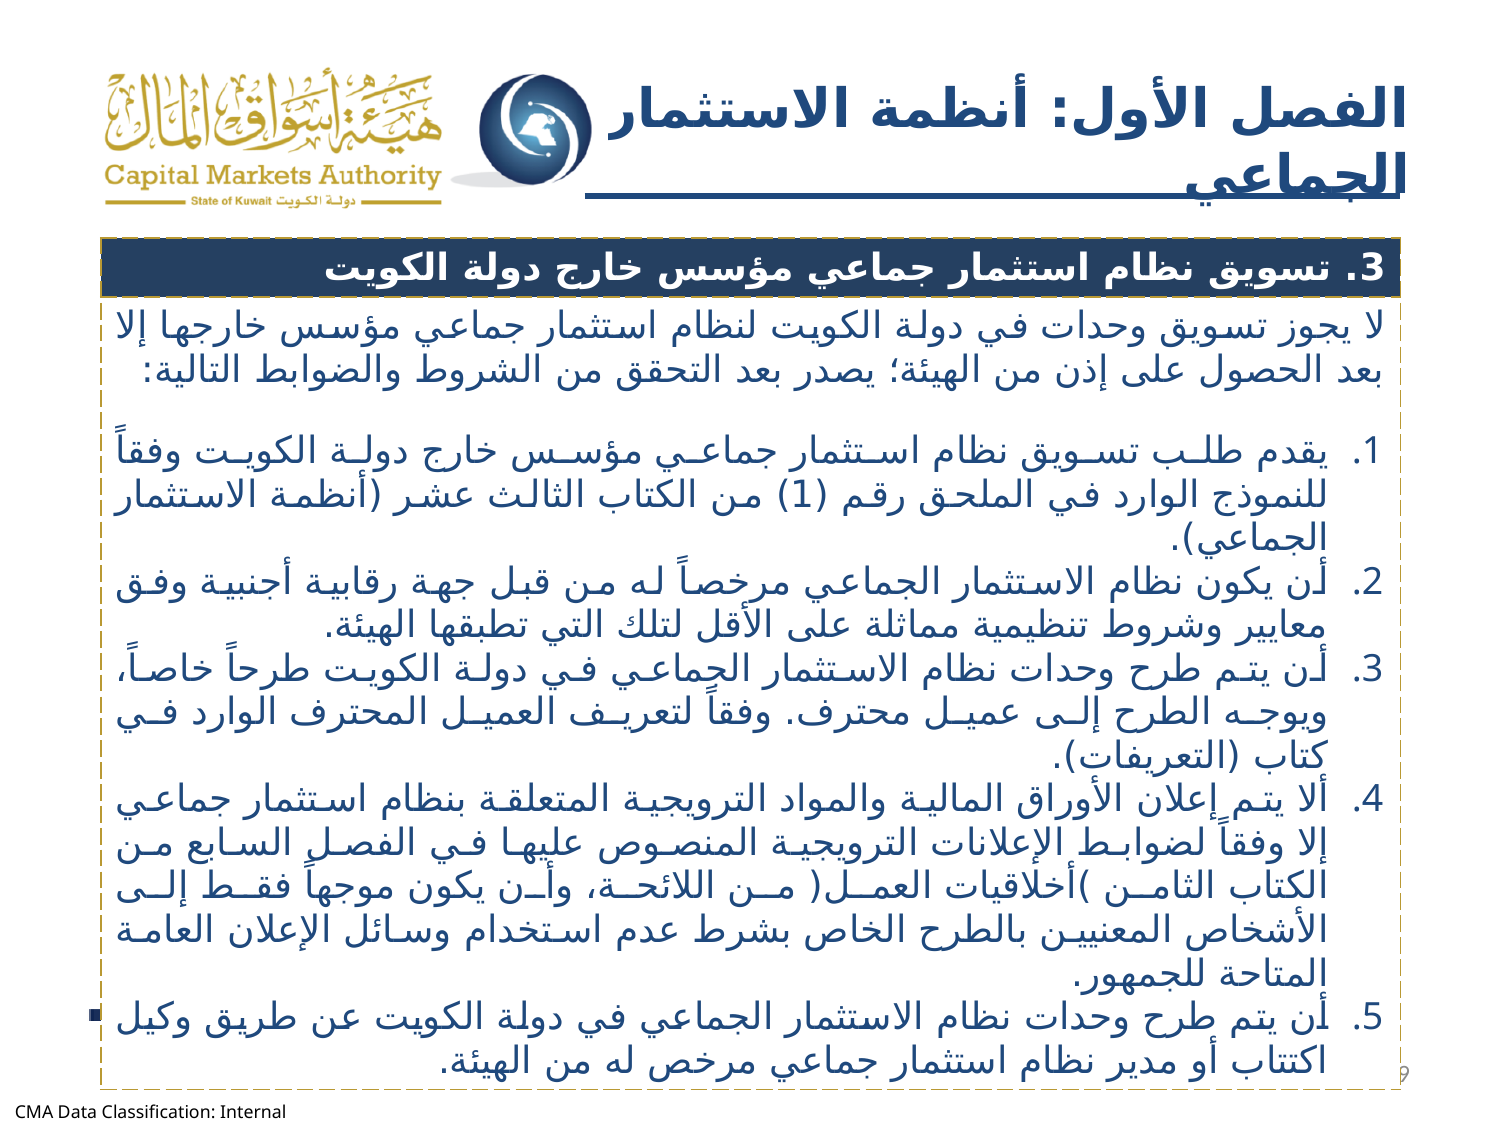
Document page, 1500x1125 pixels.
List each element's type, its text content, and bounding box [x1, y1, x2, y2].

table_cell لا يجوز تسويق وحدات في دولة الكويت لنظام استثمار جماعي مؤسس خارجها إلا بعد الحصول على إذن من الهيئة؛ يصدر بعد التحقق من الشروط والضوابط التالية: يقدم طلب تسويق نظام استثمار جماعي مؤسس خارج دولة الكويت وفقاً للنموذج الوارد في الملحق رقم (1) من الكتاب الثالث عشر (أنظمة الاستثمار الجماعي). أن يكون نظام الاستثمار الجماعي مرخصاً له من قبل جهة رقابية أجنبية وفق معايير وشروط تنظيمية مماثلة على الأقل لتلك التي تطبقها الهيئة. أن يتم طرح وحدات نظام الاستثمار الجماعي في دولة الكويت طرحاً خاصاً، ويوجه الطرح إلى عميل محترف. وفقاً لتعريف العميل المحترف الوارد في كتاب (التعريفات). ألا يتم إعلان الأوراق المالية والمواد الترويجية المتعلقة بنظام استثمار جماعي إلا وفقاً لضوابط الإعلانات الترويجية المنصوص عليها في الفصل السابع من الكتاب الثامن )أخلاقيات العمل( من اللائحة، وأن يكون موجهاً فقط إلى الأشخاص المعنيين بالطرح الخاص بشرط عدم استخدام وسائل الإعلان العامة المتاحة للجمهور. أن يتم طرح وحدات نظام الاستثمار الجماعي في دولة الكويت عن طريق وكيل اكتتاب أو مدير نظام استثمار جماعي مرخص له من الهيئة.. [101, 297, 1400, 1008]
slide_number 9 [1074, 1042, 1425, 1103]
picture [87, 1009, 1401, 1021]
table_cell لا يجوز تسويق وحدات في دولة الكويت لنظام استثمار جماعي مؤسس خارجها إلا بعد الحصول على إذن من الهيئة؛ يصدر بعد التحقق من الشروط والضوابط التالية: يقدم طلب تسويق نظام استثمار جماعي مؤسس خارج دولة الكويت وفقاً للنموذج الوارد في الملحق رقم (1) من الكتاب الثالث عشر (أنظمة الاستثمار الجماعي). أن يكون نظام الاستثمار الجماعي مرخصاً له من قبل جهة رقابية أجنبية وفق معايير وشروط تنظيمية مماثلة على الأقل لتلك التي تطبقها الهيئة. أن يتم طرح وحدات نظام الاستثمار الجماعي في دولة الكويت طرحاً خاصاً، ويوجه الطرح إلى عميل محترف. وفقاً لتعريف العميل المحترف الوارد في كتاب (التعريفات). ألا يتم إعلان الأوراق المالية والمواد الترويجية المتعلقة بنظام استثمار جماعي إلا وفقاً لضوابط الإعلانات الترويجية المنصوص عليها في الفصل السابع من الكتاب الثامن )أخلاقيات العمل( من اللائحة، وأن يكون موجهاً فقط إلى الأشخاص المعنيين بالطرح الخاص بشرط عدم استخدام وسائل الإعلان العامة المتاحة للجمهور. أن يتم طرح وحدات نظام الاستثمار الجماعي في دولة الكويت عن طريق وكيل اكتتاب أو مدير نظام استثمار جماعي مرخص له من الهيئة.. [101, 1028, 1400, 1089]
title الفصل الأول: أنظمة الاستثمار الجماعي [572, 45, 1425, 233]
picture [87, 62, 608, 213]
table_header 3. تسويق نظام استثمار جماعي مؤسس خارج دولة الكويت [101, 238, 1400, 297]
